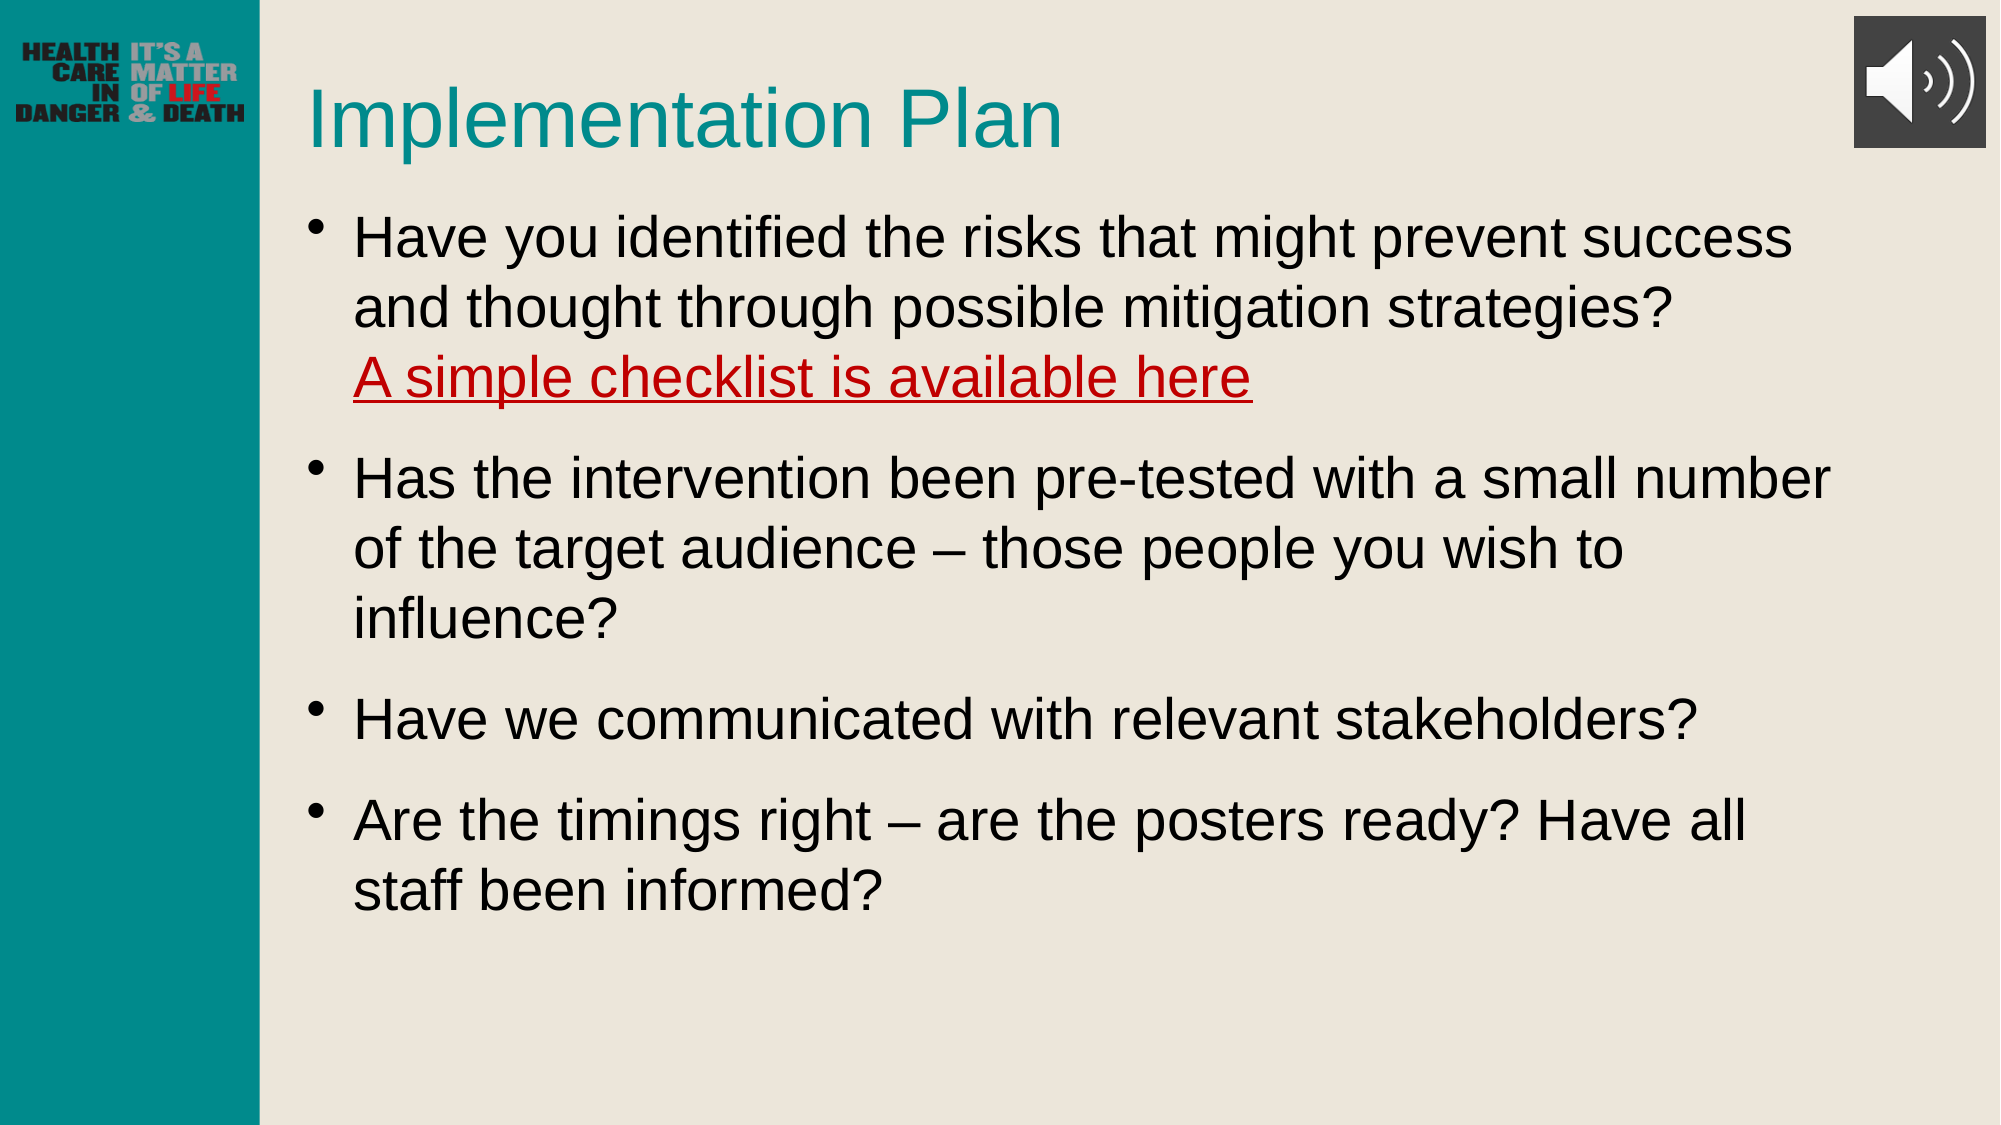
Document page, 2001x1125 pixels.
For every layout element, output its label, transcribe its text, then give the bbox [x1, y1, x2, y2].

picture [16, 42, 244, 122]
list Have you identified the risks that might prevent success and thought through possible mitigation strategies? A simple checklist is available here Has the intervention been pre-tested with a small number of the target audience – those people you wish to influence? Have we communicated with relevant stakeholders? Are the timings right – are the posters ready? Have all staff been informed? [291, 191, 1885, 934]
picture [1853, 14, 1988, 149]
title Implementation Plan [291, 20, 1885, 191]
